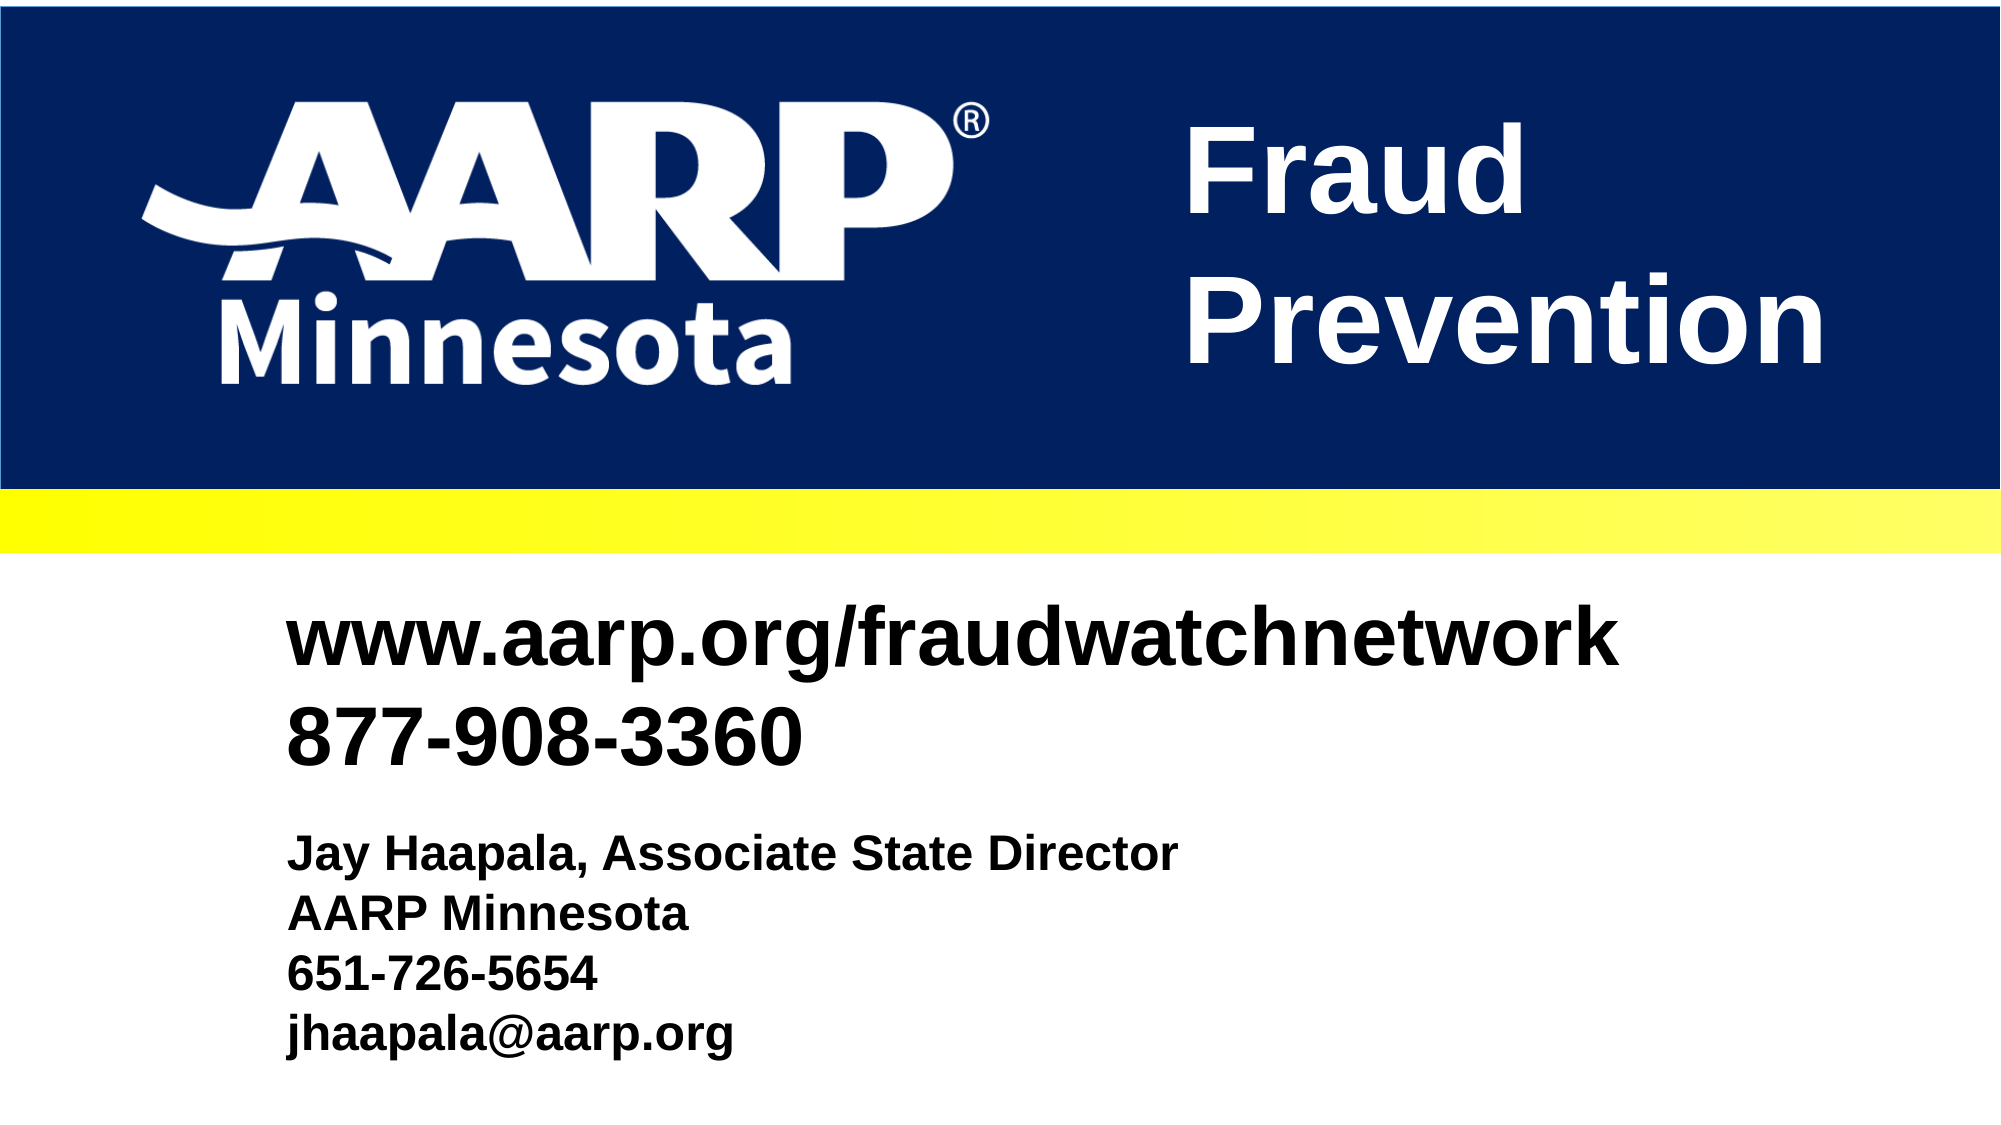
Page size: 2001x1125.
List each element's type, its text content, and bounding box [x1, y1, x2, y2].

text_box Jay Haapala, Associate State Director AARP Minnesota 651-726-5654 jhaapala@aarp.org [272, 813, 1863, 1069]
picture [135, 94, 1136, 390]
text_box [0, 6, 2000, 553]
text_box www.aarp.org/fraudwatchnetwork 877-908-3360 [272, 574, 1863, 789]
